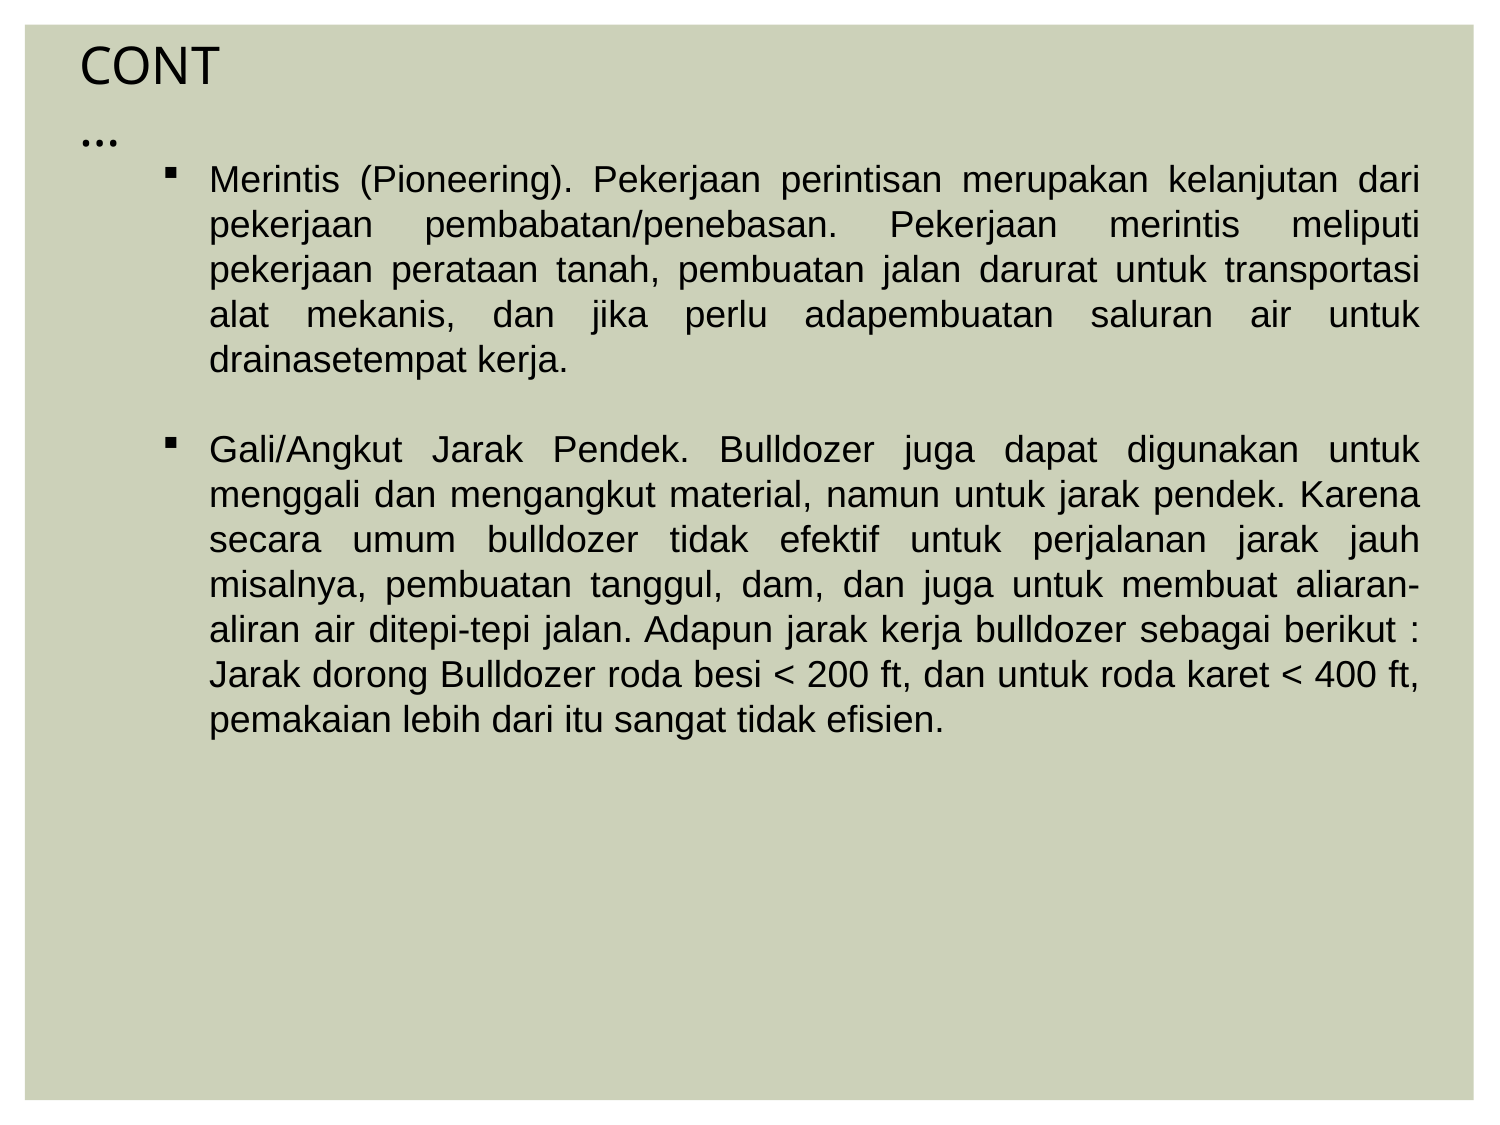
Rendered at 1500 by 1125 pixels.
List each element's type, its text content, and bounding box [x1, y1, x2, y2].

text_box Merintis (Pioneering). Pekerjaan perintisan merupakan kelanjutan dari pekerjaan pembabatan/penebasan. Pekerjaan merintis meliputi pekerjaan perataan tanah, pembuatan jalan darurat untuk transportasi alat mekanis, dan jika perlu adapembuatan saluran air untuk drainasetempat kerja. Gali/Angkut Jarak Pendek. Bulldozer juga dapat digunakan untuk menggali dan mengangkut material, namun untuk jarak pendek. Karena secara umum bulldozer tidak efektif untuk perjalanan jarak jauh misalnya, pembuatan tanggul, dam, dan juga untuk membuat aliaran-aliran air ditepi-tepi jalan. Adapun jarak kerja bulldozer sebagai berikut : Jarak dorong Bulldozer roda besi < 200 ft, dan untuk roda karet < 400 ft, pemakaian lebih dari itu sangat tidak efisien. [147, 103, 1435, 793]
text_box CONT… [64, 24, 266, 165]
